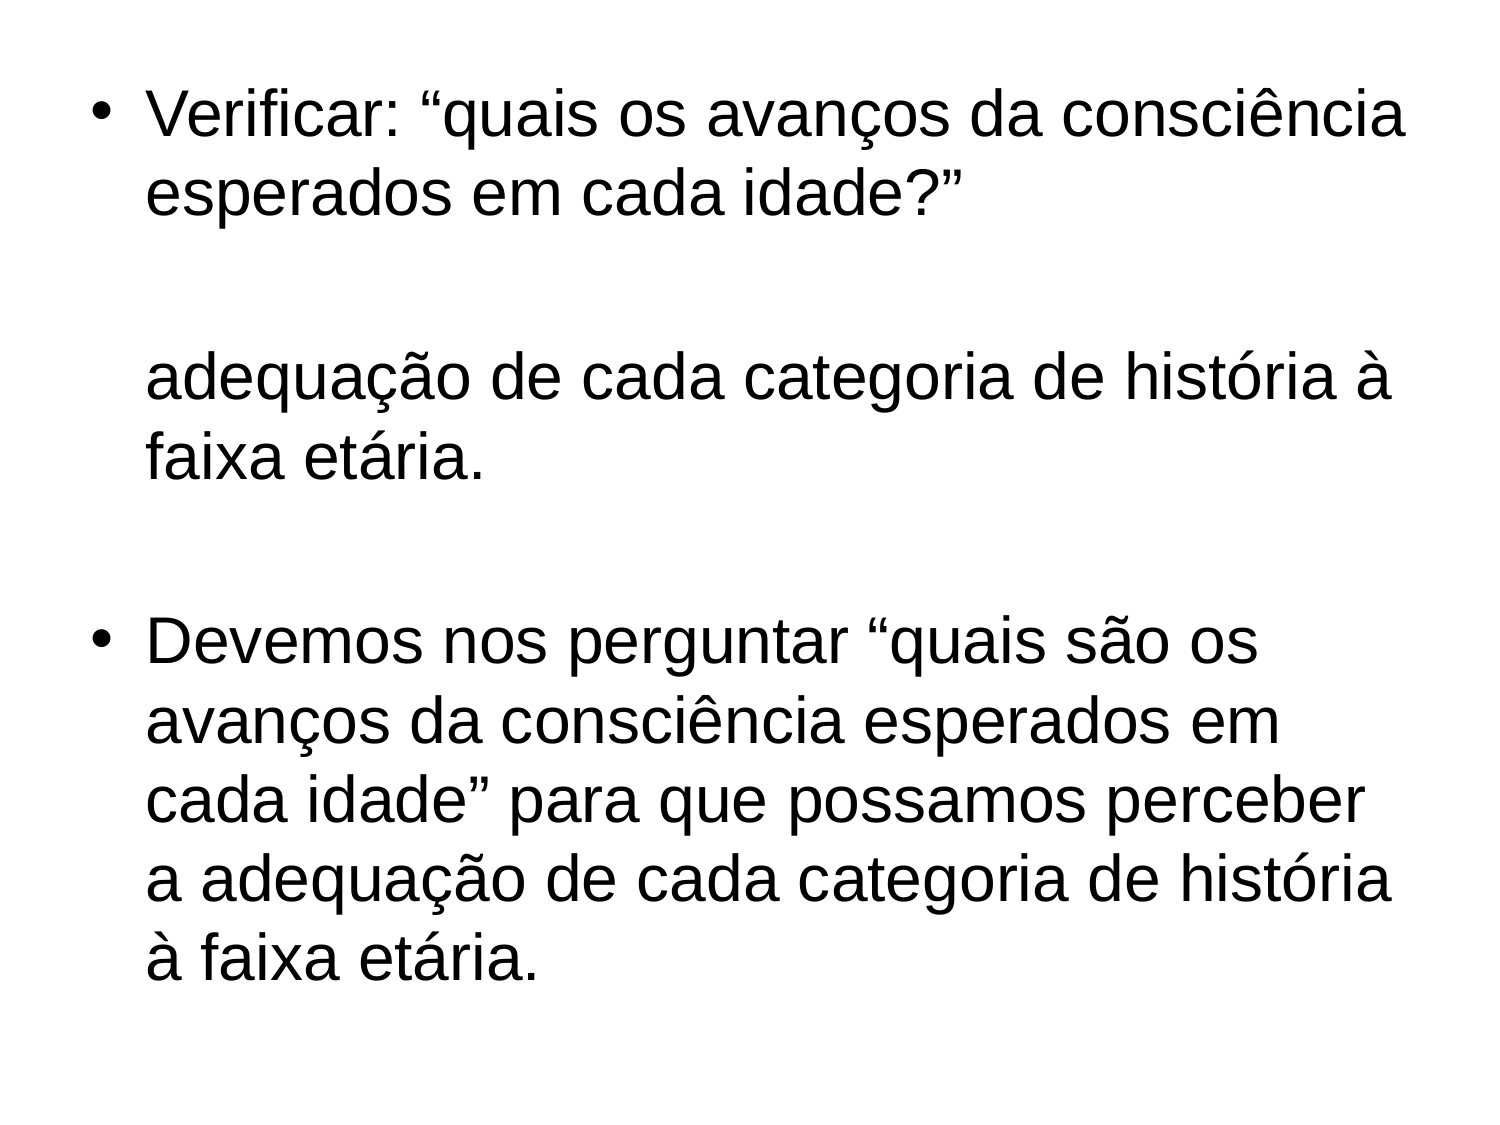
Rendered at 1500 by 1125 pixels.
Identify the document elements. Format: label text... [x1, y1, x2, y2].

list Verificar: “quais os avanços da consciência esperados em cada idade?” adequação de cada categoria de história à faixa etária. Devemos nos perguntar “quais são os avanços da consciência esperados em cada idade” para que possamos perceber a adequação de cada categoria de história à faixa etária. [75, 62, 1425, 1005]
